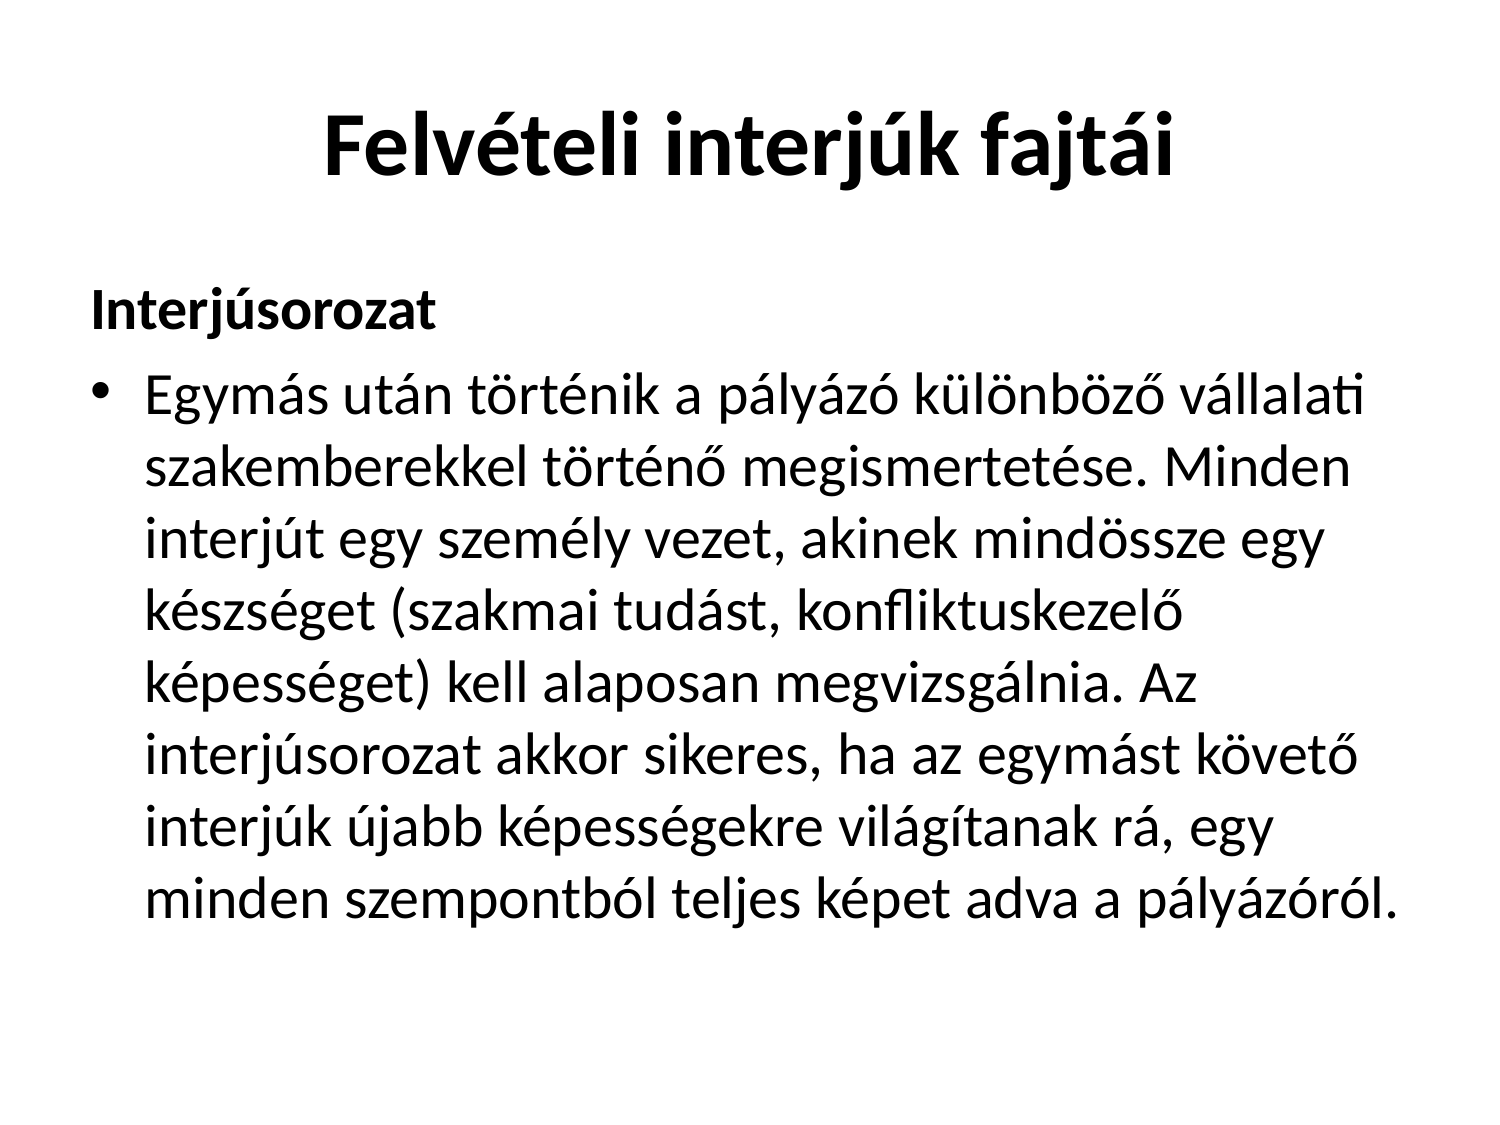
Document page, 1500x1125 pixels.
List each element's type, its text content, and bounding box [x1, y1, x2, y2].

title Felvételi interjúk fajtái [75, 45, 1425, 233]
list Interjúsorozat Egymás után történik a pályázó különböző vállalati szakemberekkel történő megismertetése. Minden interjút egy személy vezet, akinek mindössze egy készséget (szakmai tudást, konfliktuskezelő képességet) kell alaposan megvizsgálnia. Az interjúsorozat akkor sikeres, ha az egymást követő interjúk újabb képességekre világítanak rá, egy minden szempontból teljes képet adva a pályázóról. [75, 262, 1425, 1005]
